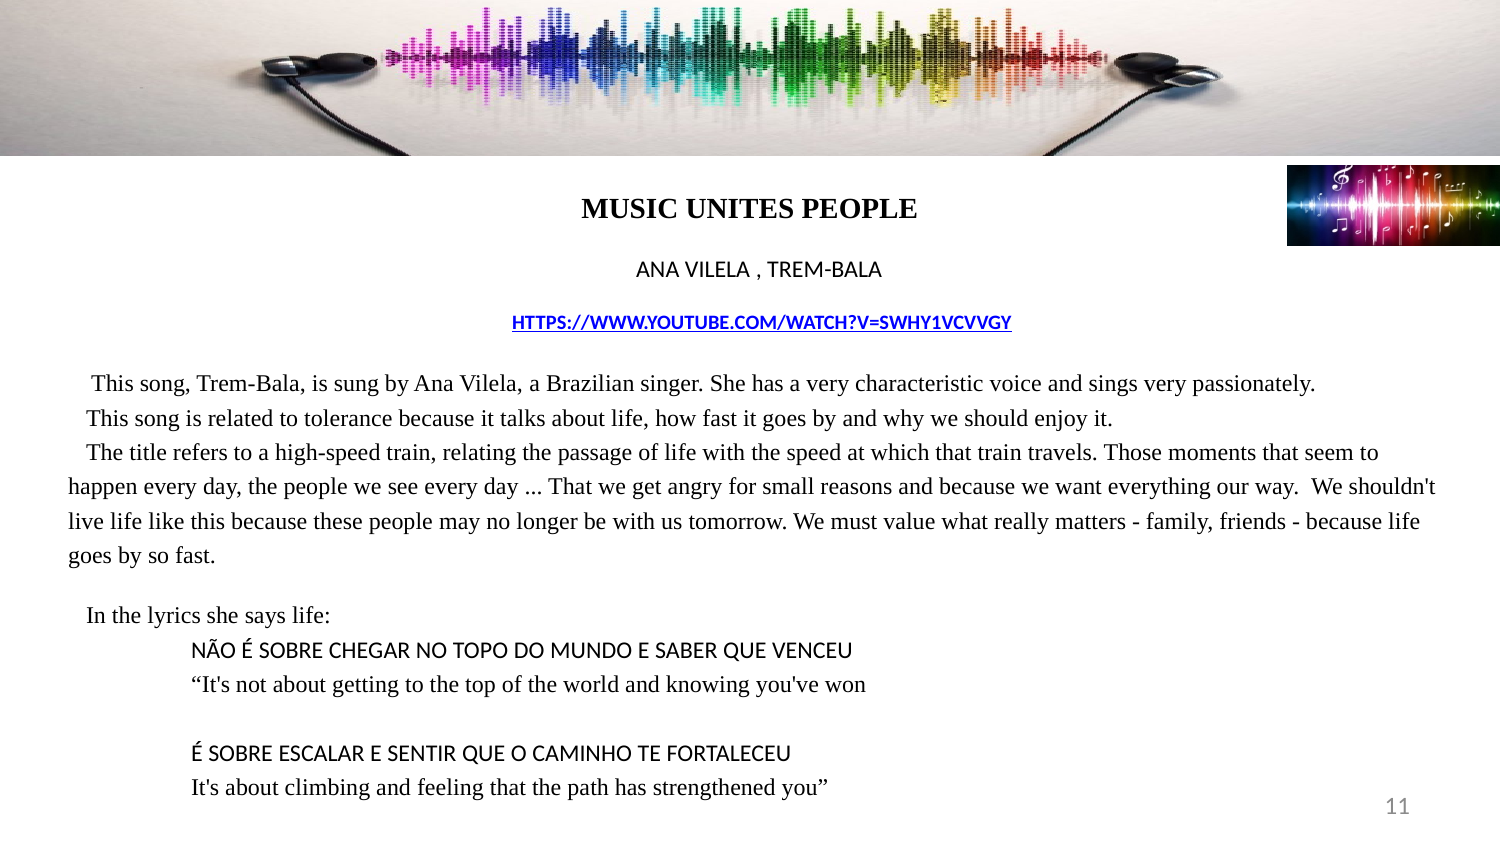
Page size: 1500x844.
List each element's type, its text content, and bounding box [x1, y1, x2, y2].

picture [1287, 165, 1500, 247]
slide_number 11 [1074, 782, 1425, 827]
text_box Music unites people [112, 164, 1284, 245]
text_box Ana Vilela , Trem-Bala https://www.youtube.com/watch?v=sWhy1VcvvgY This song, Trem-Bala, is sung by Ana Vilela, a Brazilian singer. She has a very characteristic voice and sings very passionately. This song is related to tolerance because it talks about life, how fast it goes by and why we should enjoy it. The title refers to a high-speed train, relating the passage of life with the speed at which that train travels. Those moments that seem to happen every day, the people we see every day ... That we get angry for small reasons and because we want everything our way. We shouldn't live life like this because these people may no longer be with us tomorrow. We must value what really matters - family, friends - because life goes by so fast. In the lyrics she says life: Não é sobre chegar no topo do mundo e saber que venceu “It's not about getting to the top of the world and knowing you've won É sobre escalar e sentir que o caminho te fortaleceu It's about climbing and feeling that the path has strengthened you” [53, 246, 1471, 812]
picture [0, 0, 1500, 156]
